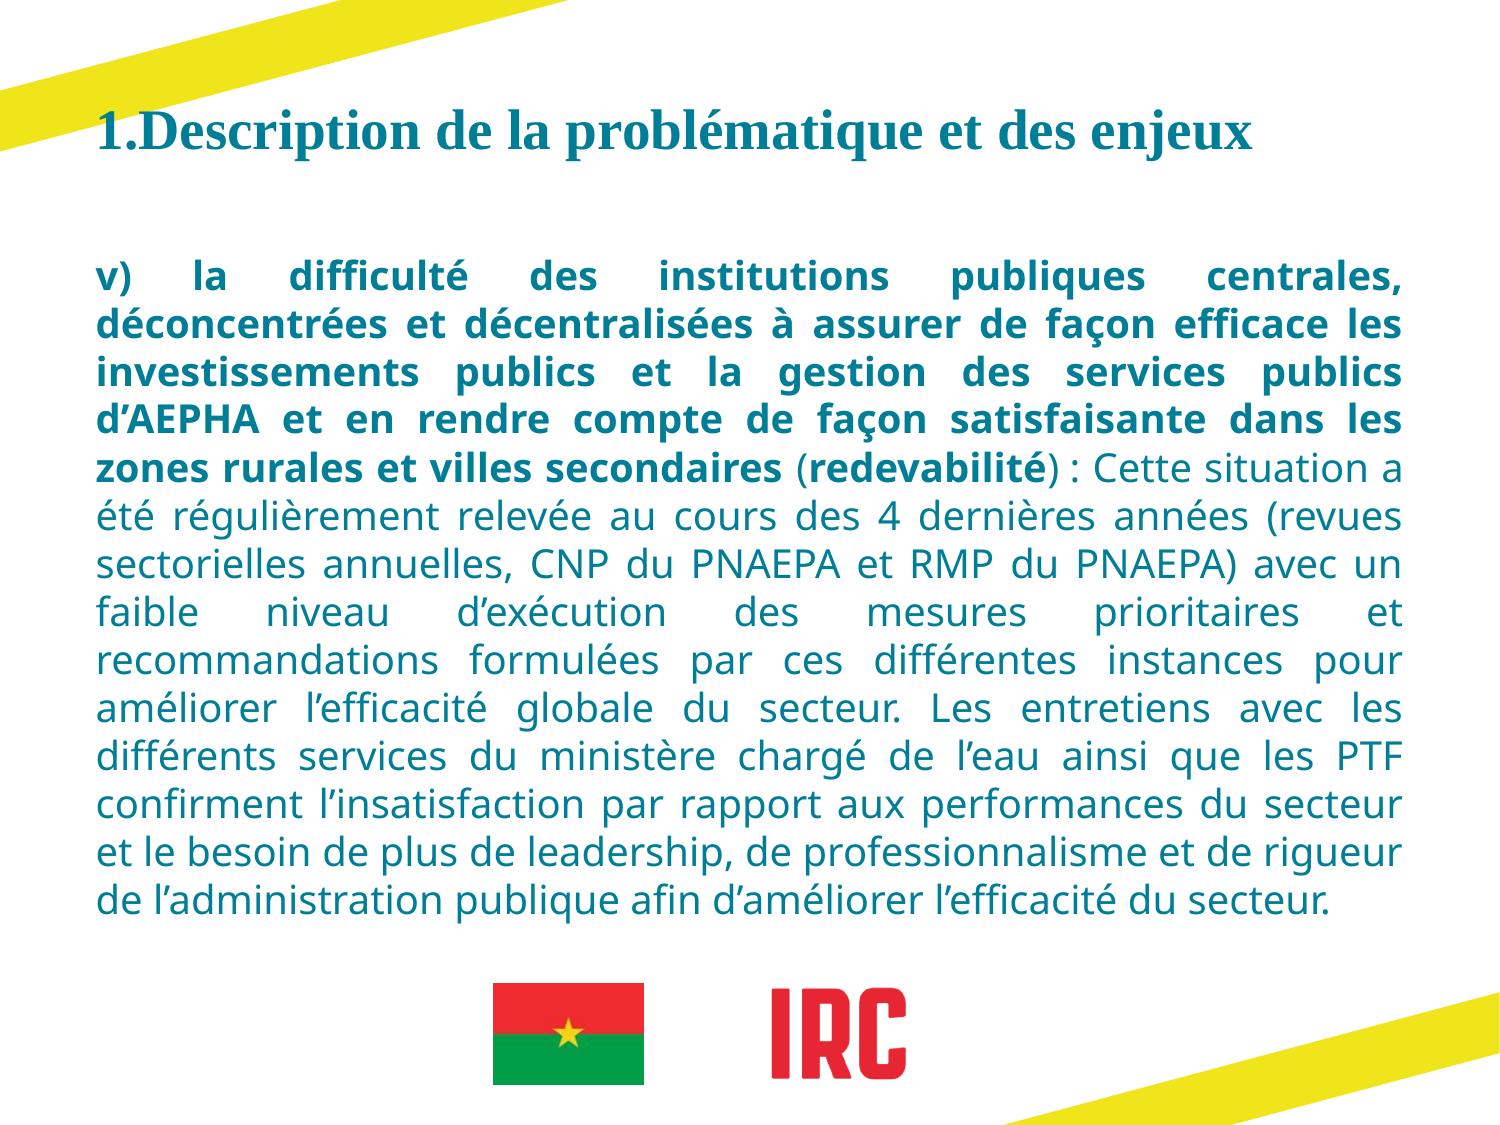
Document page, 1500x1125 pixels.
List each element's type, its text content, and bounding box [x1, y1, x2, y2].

picture [745, 976, 922, 1091]
picture [493, 983, 644, 1086]
list v) la difficulté des institutions publiques centrales, déconcentrées et décentralisées à assurer de façon efficace les investissements publics et la gestion des services publics d’AEPHA et en rendre compte de façon satisfaisante dans les zones rurales et villes secondaires (redevabilité) : Cette situation a été régulièrement relevée au cours des 4 dernières années (revues sectorielles annuelles, CNP du PNAEPA et RMP du PNAEPA) avec un faible niveau d’exécution des mesures prioritaires et recommandations formulées par ces différentes instances pour améliorer l’efficacité globale du secteur. Les entretiens avec les différents services du ministère chargé de l’eau ainsi que les PTF confirment l’insatisfaction par rapport aux performances du secteur et le besoin de plus de leadership, de professionnalisme et de rigueur de l’administration publique afin d’améliorer l’efficacité du secteur. [95, 249, 1405, 977]
title 1.Description de la problématique et des enjeux [95, 92, 1405, 213]
